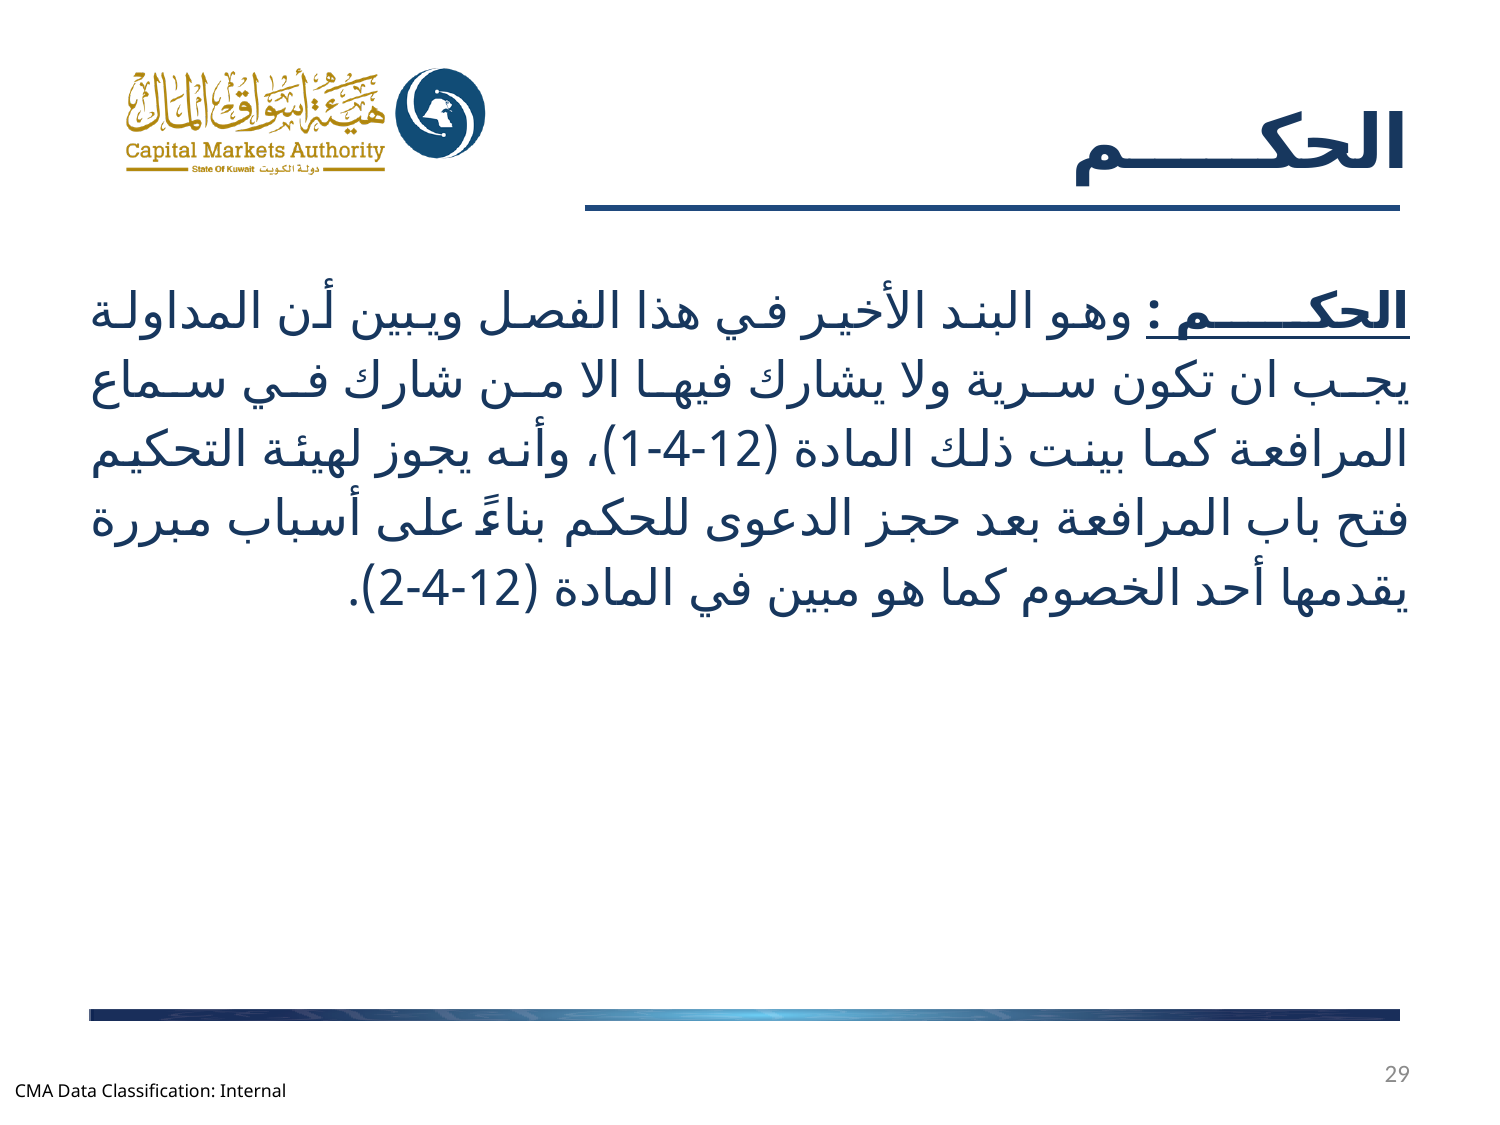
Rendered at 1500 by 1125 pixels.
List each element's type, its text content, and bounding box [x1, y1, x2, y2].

picture [87, 1009, 1401, 1021]
slide_number 29 [1074, 1042, 1425, 1103]
picture [74, 40, 536, 203]
list الحكـــــم : وهو البند الأخير في هذا الفصل ويبين أن المداولة يجب ان تكون سرية ولا يشارك فيها الا من شارك في سماع المرافعة كما بينت ذلك المادة (12-4-1)، وأنه يجوز لهيئة التحكيم فتح باب المرافعة بعد حجز الدعوى للحكم بناءً على أسباب مبررة يقدمها أحد الخصوم كما هو مبين في المادة (12-4-2). [75, 262, 1425, 1005]
text_box [99, 287, 1450, 1030]
title الحكـــــم [460, 45, 1425, 233]
